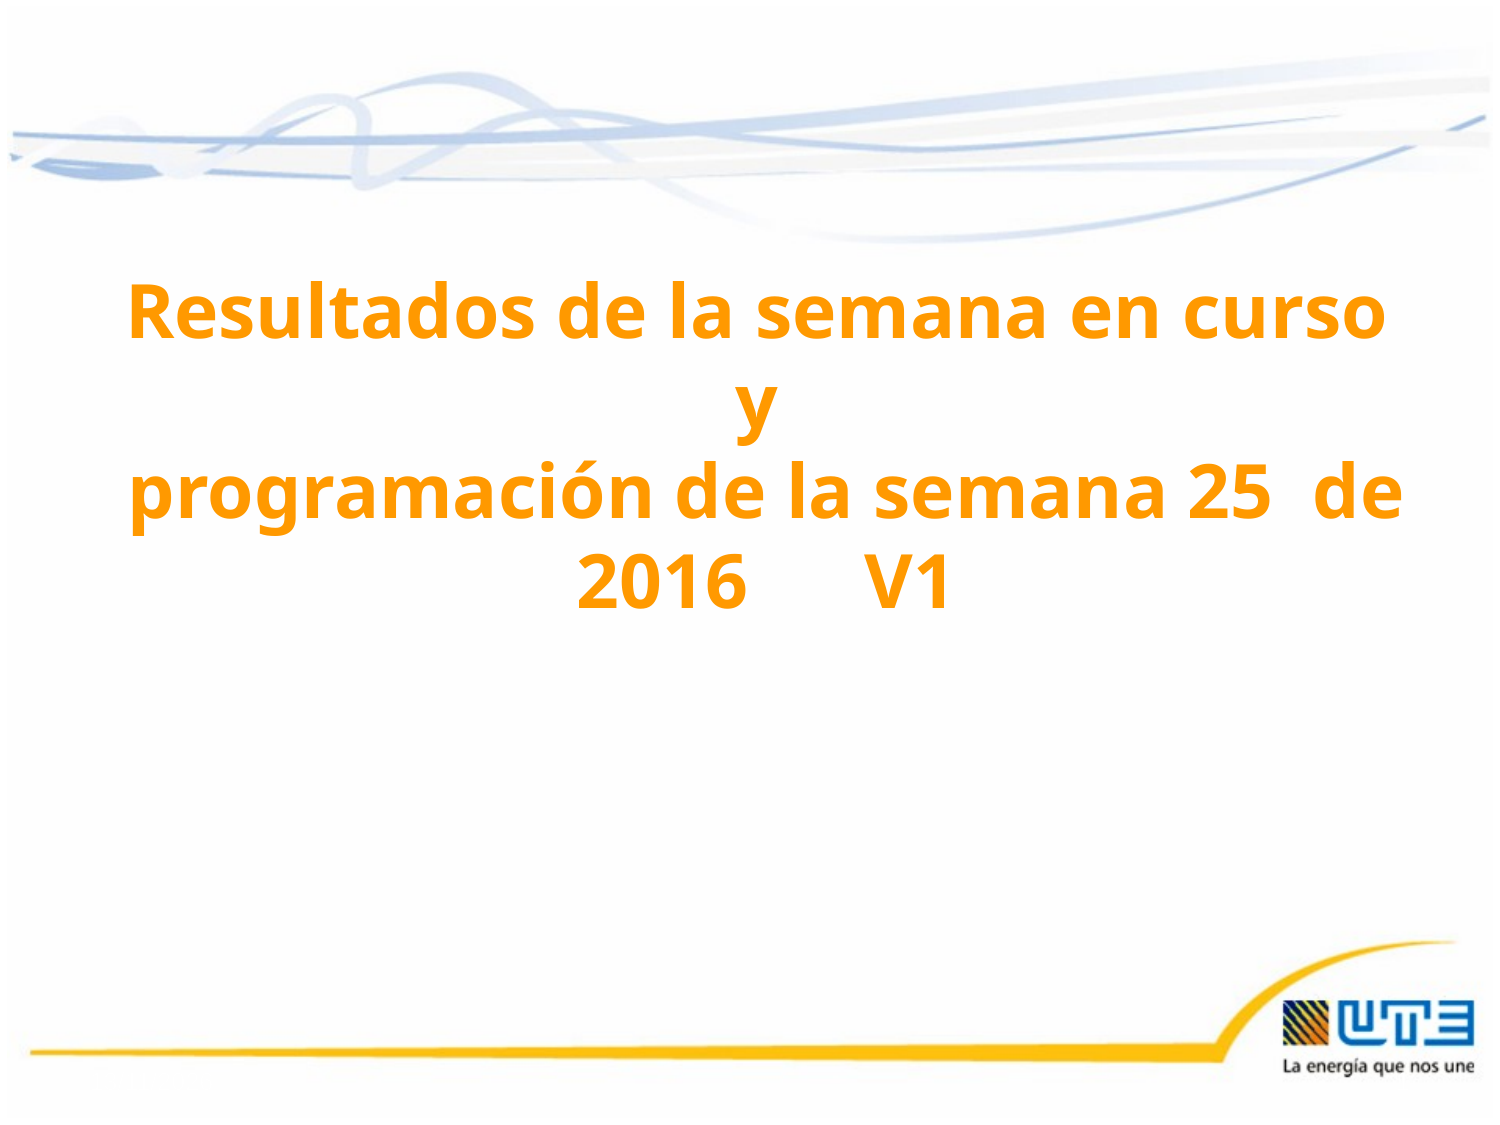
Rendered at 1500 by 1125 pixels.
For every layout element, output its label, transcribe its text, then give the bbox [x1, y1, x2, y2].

text_box 17/06/2016 [75, 1024, 425, 1103]
title Resultados de la semana en curso y programación de la semana 25 de 2016 V1 [87, 612, 1447, 991]
picture [7, 6, 1493, 1118]
text_box 1 [1074, 1024, 1425, 1103]
